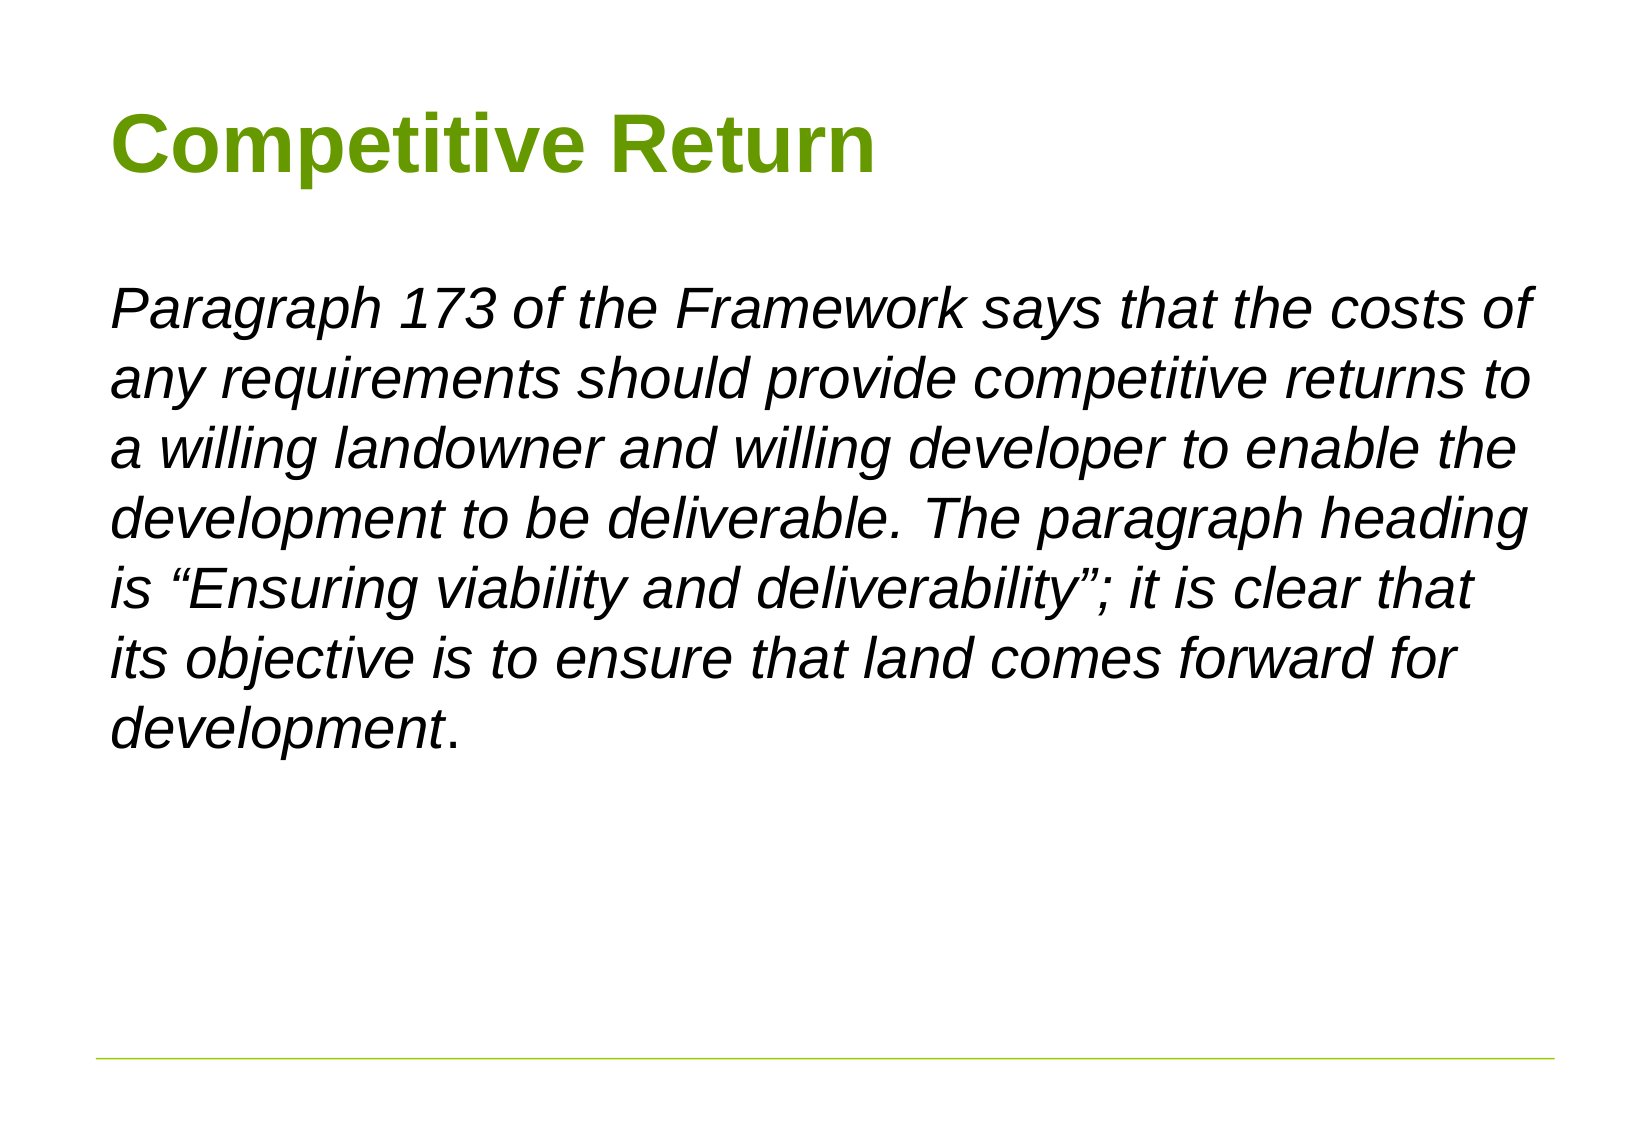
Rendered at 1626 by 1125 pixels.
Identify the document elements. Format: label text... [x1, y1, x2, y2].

list Paragraph 173 of the Framework says that the costs of any requirements should provide competitive returns to a willing landowner and willing developer to enable the development to be deliverable. The paragraph heading is “Ensuring viability and deliverability”; it is clear that its objective is to ensure that land comes forward for development. [95, 262, 1559, 1005]
title Competitive Return [95, 45, 1559, 233]
